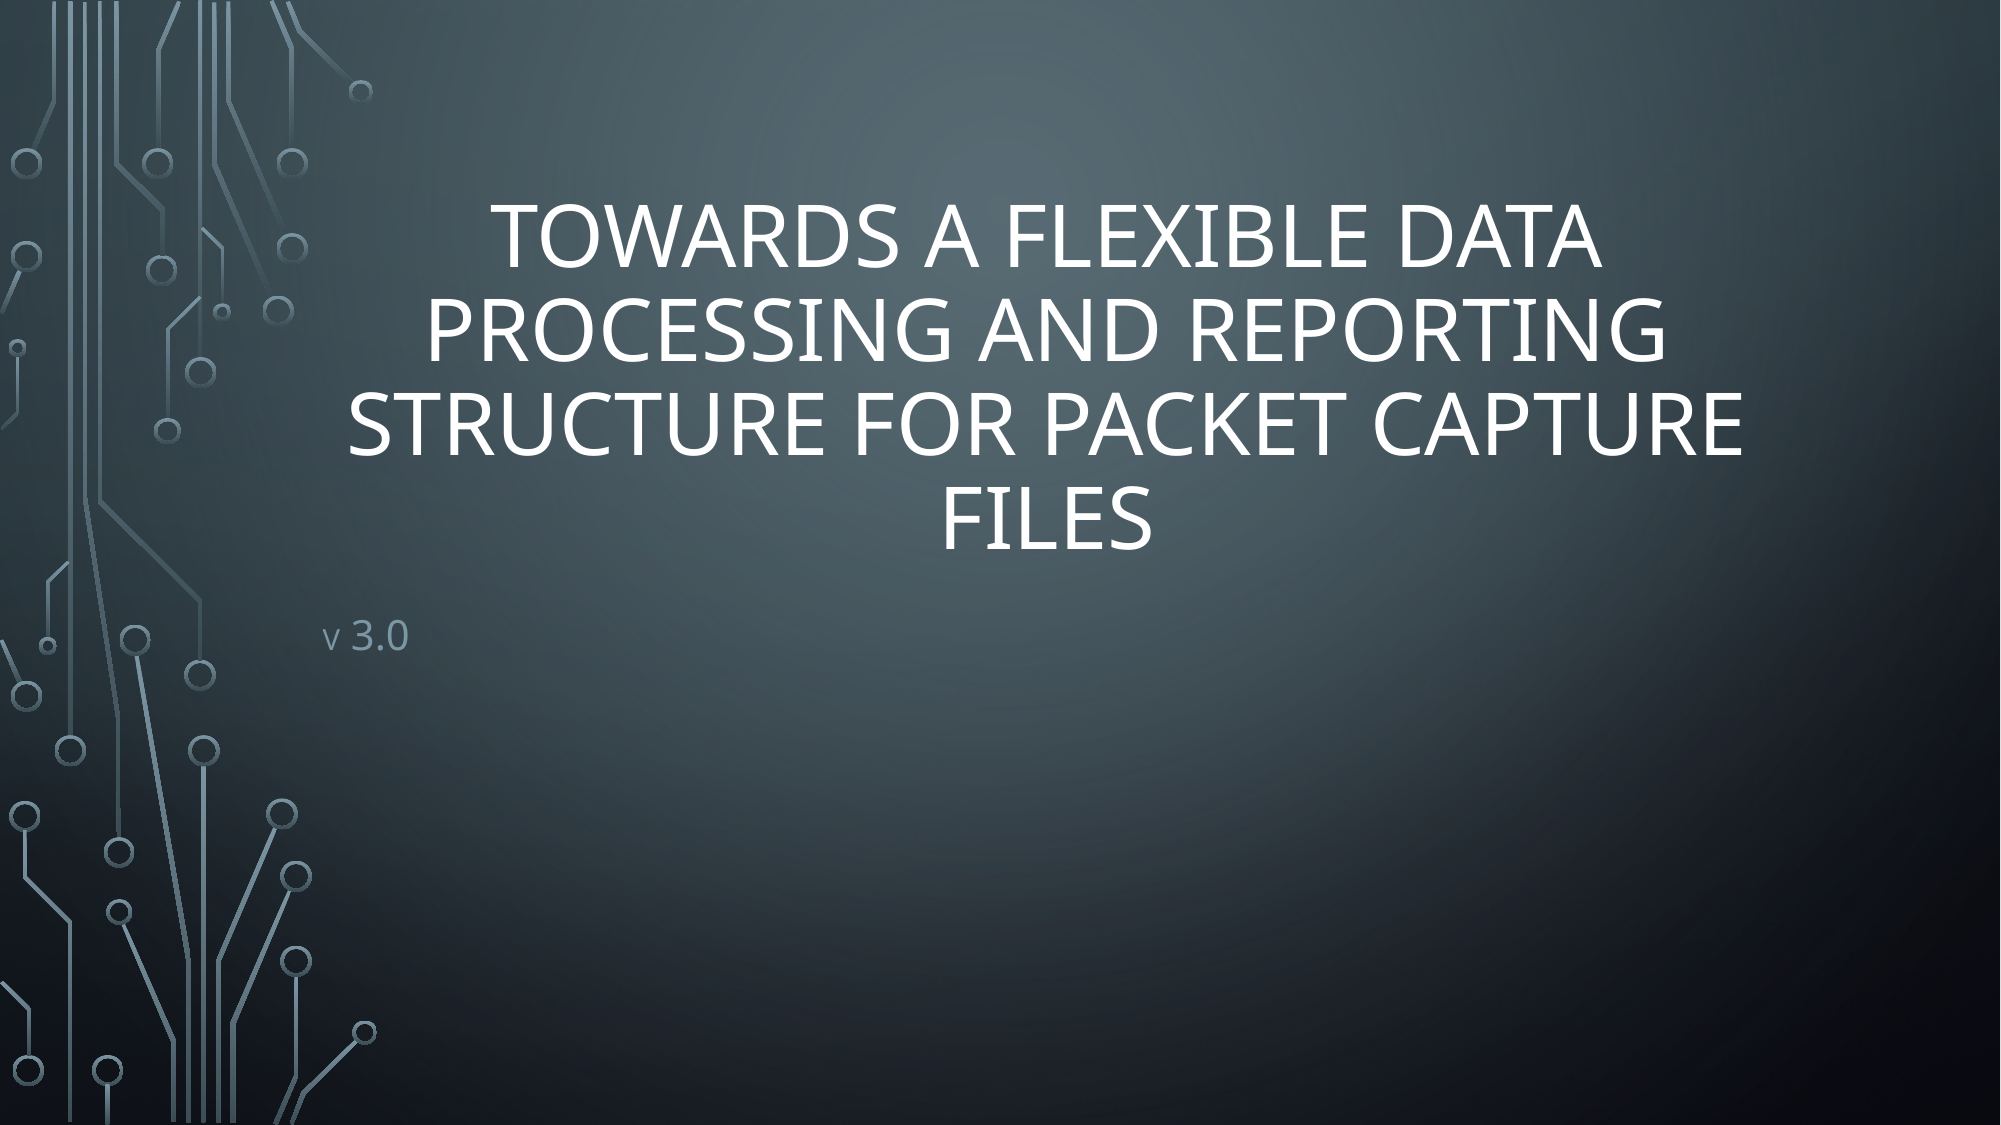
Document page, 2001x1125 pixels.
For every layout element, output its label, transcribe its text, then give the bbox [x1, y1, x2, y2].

subtitle V 3.0 [307, 590, 1750, 863]
title Towards a flexible data processing and reporting structure for packet capture files [307, 184, 1787, 576]
